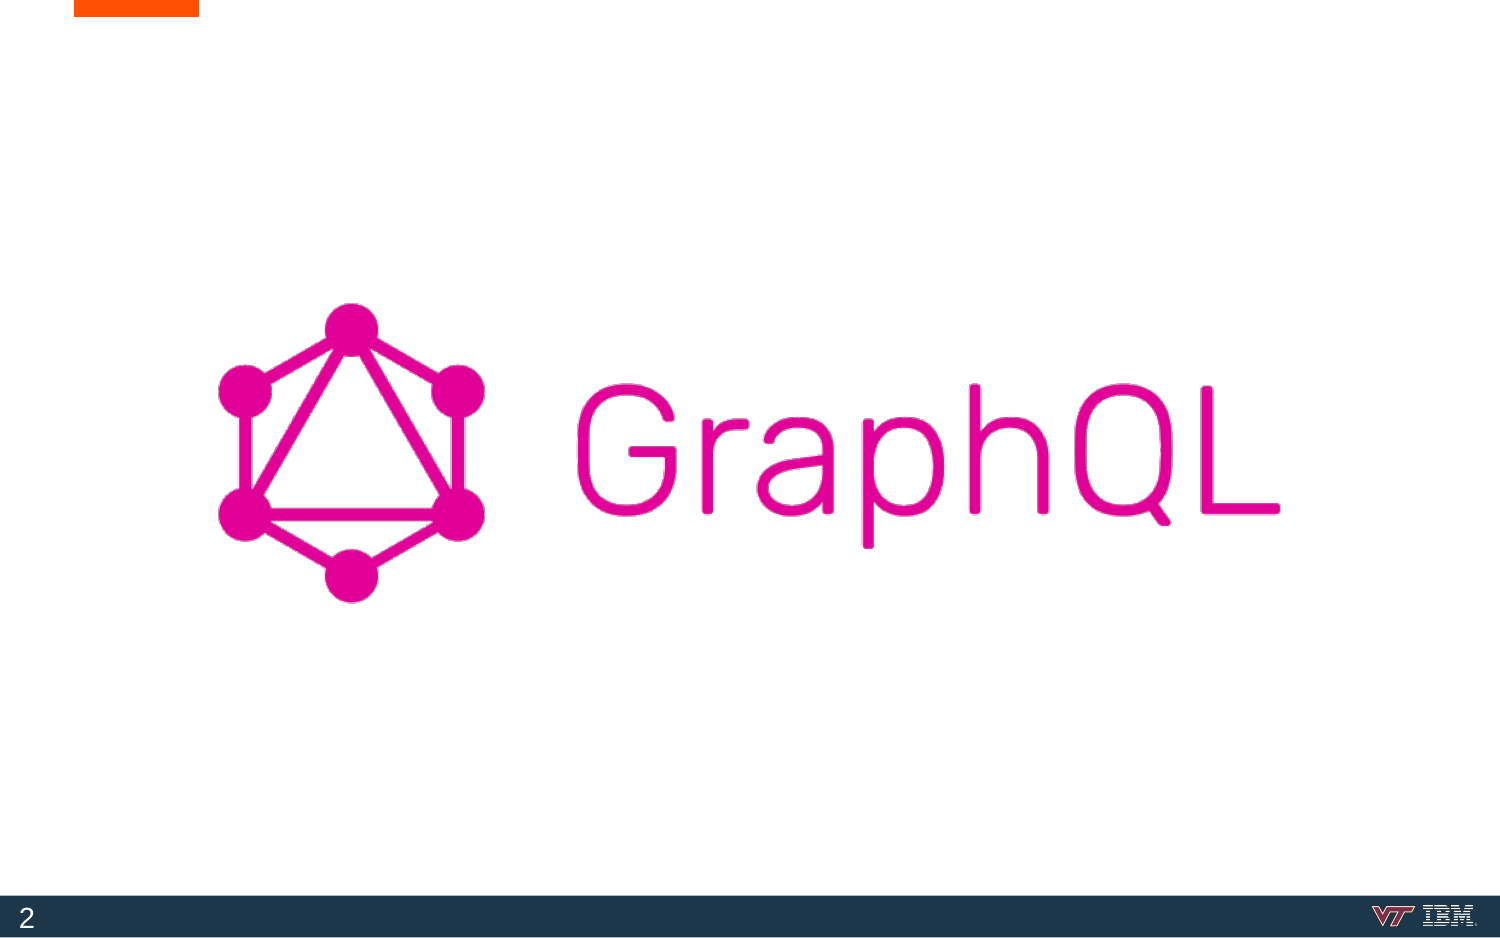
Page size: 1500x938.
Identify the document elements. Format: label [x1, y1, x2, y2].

picture [1369, 905, 1418, 928]
picture [1423, 905, 1477, 926]
picture [24, 45, 1476, 862]
